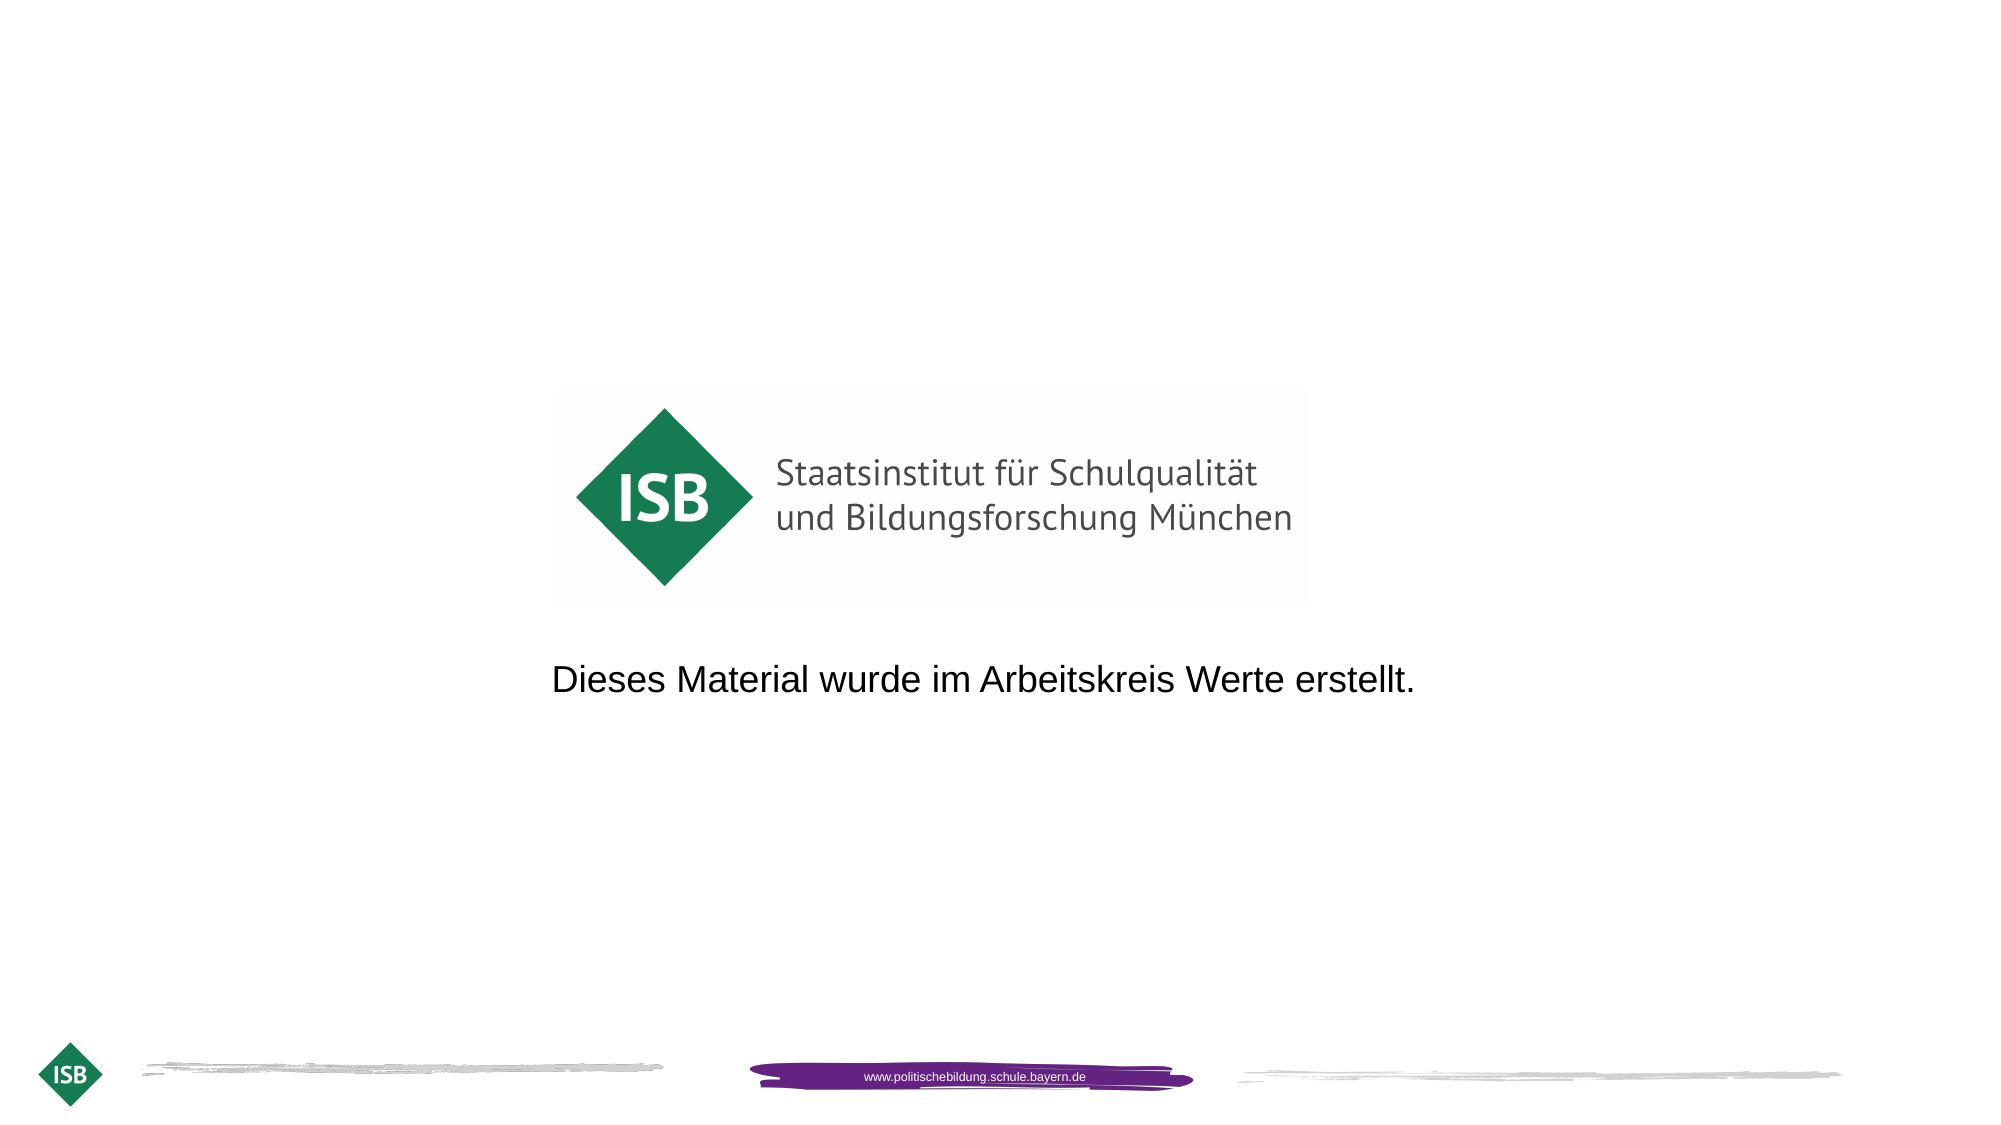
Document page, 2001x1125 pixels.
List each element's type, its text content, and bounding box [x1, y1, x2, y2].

text_box Dieses Material wurde im Arbeitskreis Werte erstellt. [210, 647, 1769, 708]
picture [556, 388, 1310, 606]
picture [38, 998, 1945, 1125]
